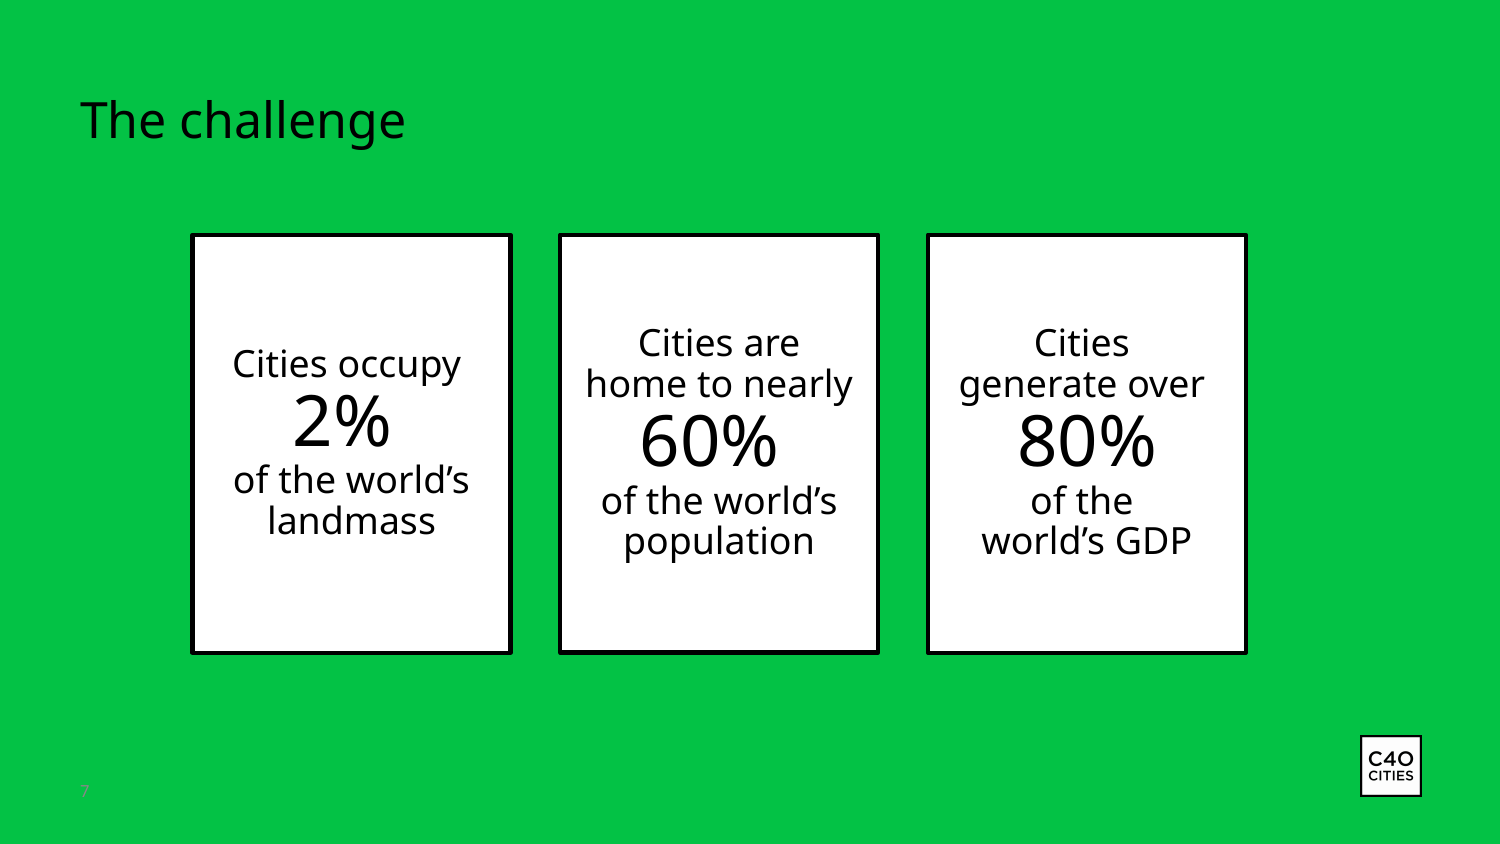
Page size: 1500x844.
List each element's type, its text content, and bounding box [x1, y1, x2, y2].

picture [1360, 735, 1422, 797]
text_box Cities are home to nearly 60% of the world’s population [560, 234, 879, 653]
title The challenge [80, 95, 1422, 170]
slide_number ‹#› [80, 782, 418, 804]
list Cities generate over 80% of the world’s GDP [926, 233, 1248, 655]
list Cities occupy 2% of the world’s landmass [190, 233, 513, 655]
